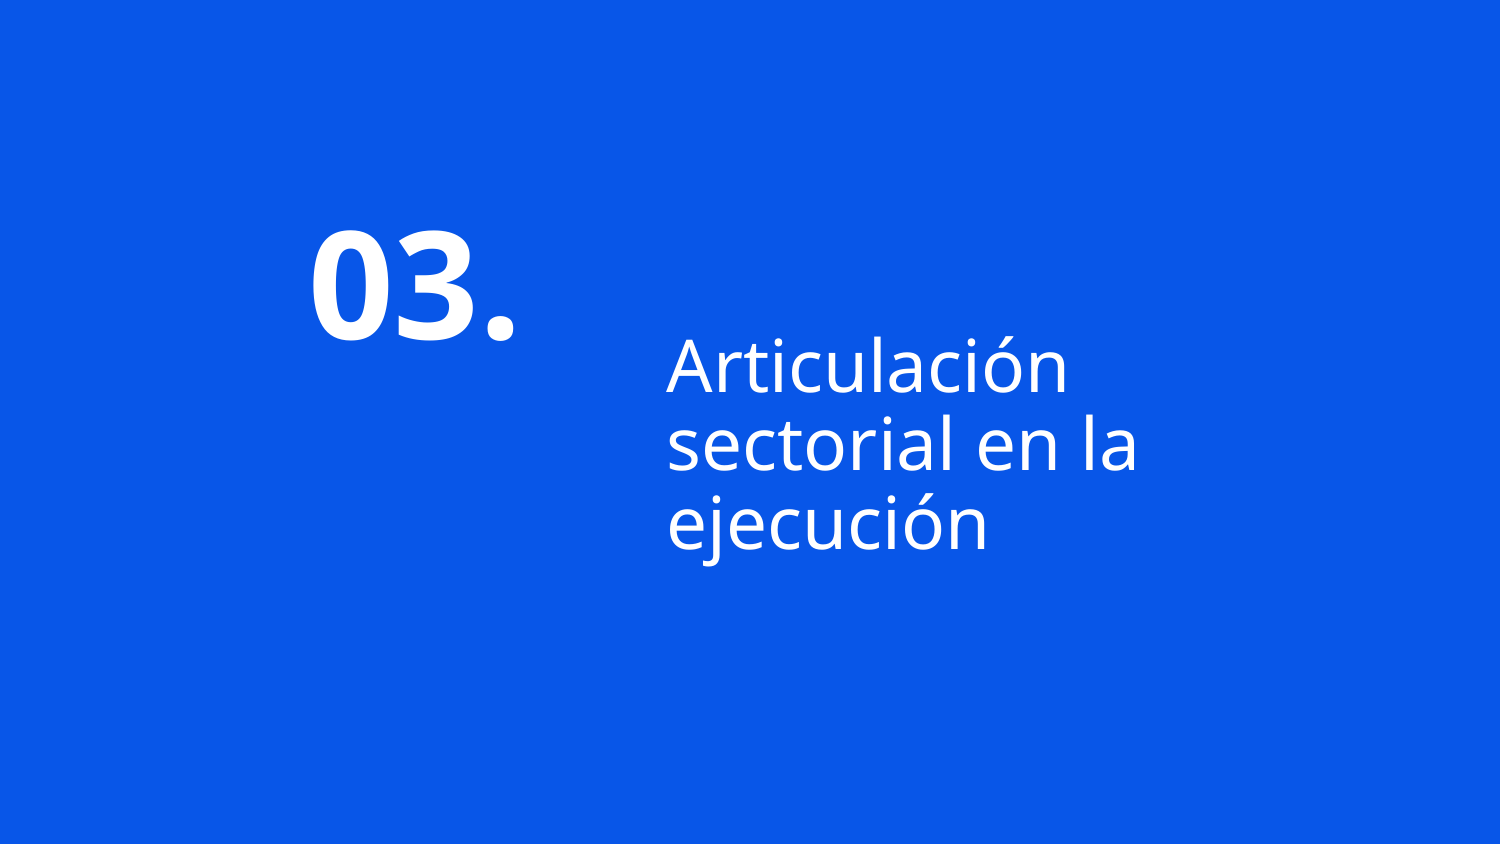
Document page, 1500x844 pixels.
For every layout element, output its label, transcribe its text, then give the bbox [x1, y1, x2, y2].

title Articulación sectorial en la ejecución [632, 145, 1293, 749]
text_box 03. [89, 238, 534, 344]
